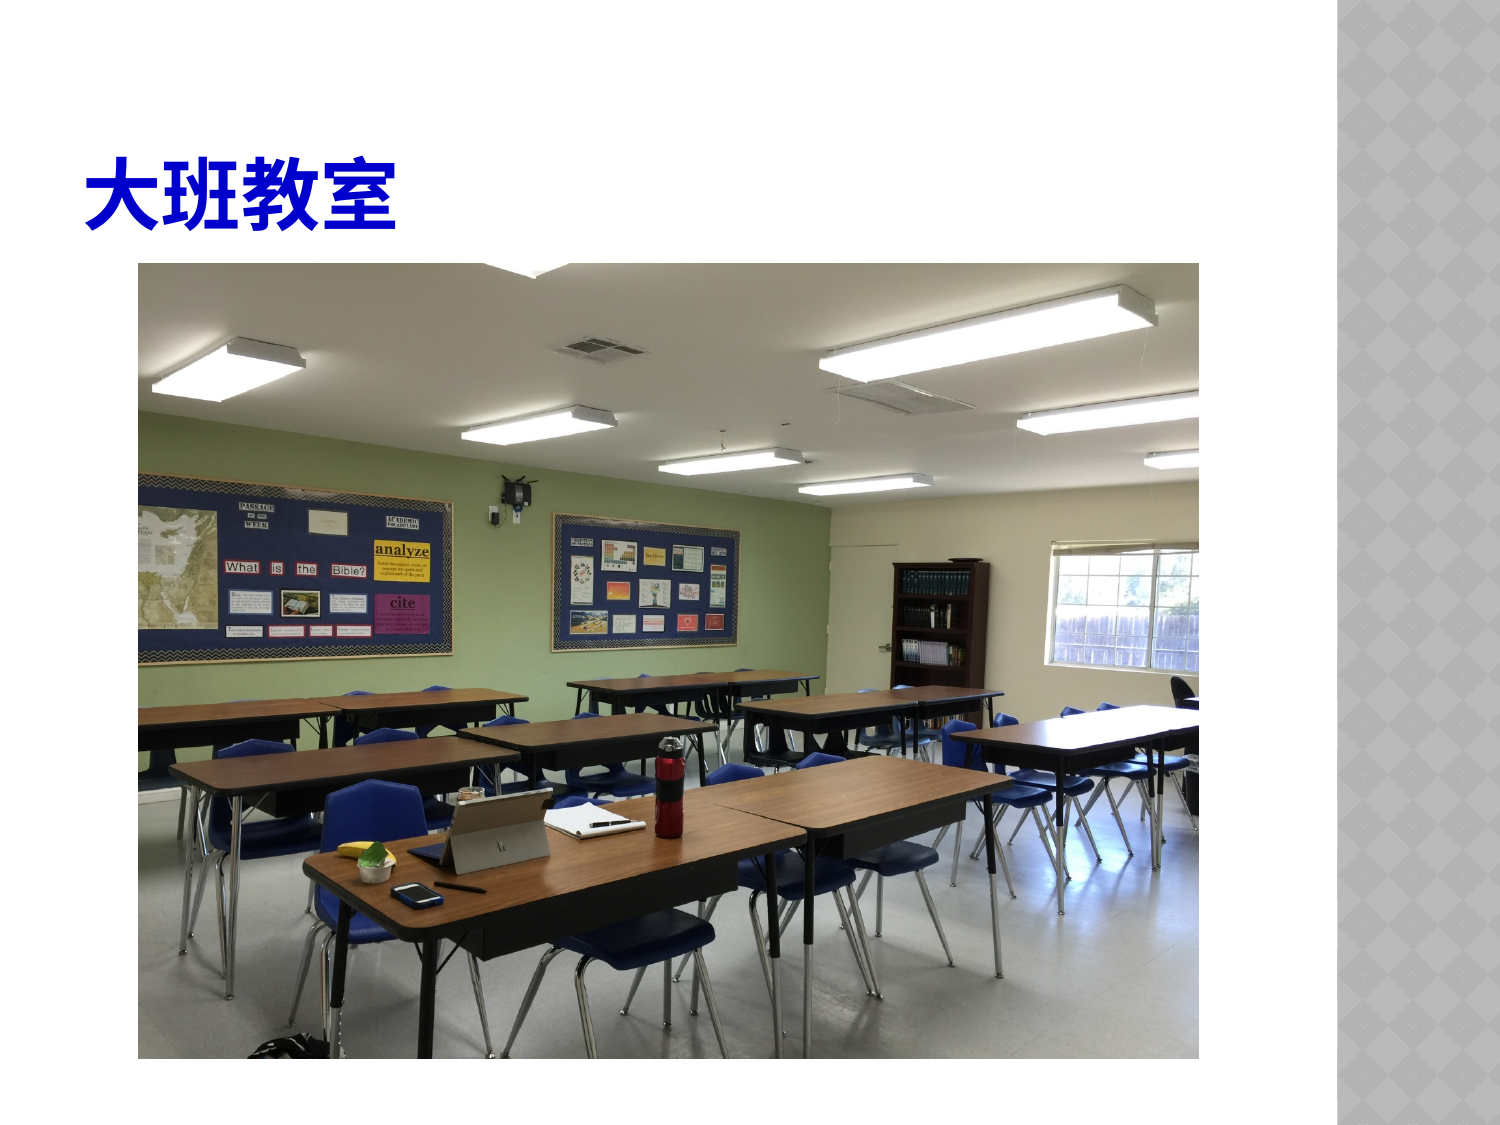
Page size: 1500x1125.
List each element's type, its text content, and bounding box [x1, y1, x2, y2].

title 大班教室 [75, 52, 1263, 240]
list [138, 263, 1200, 1060]
